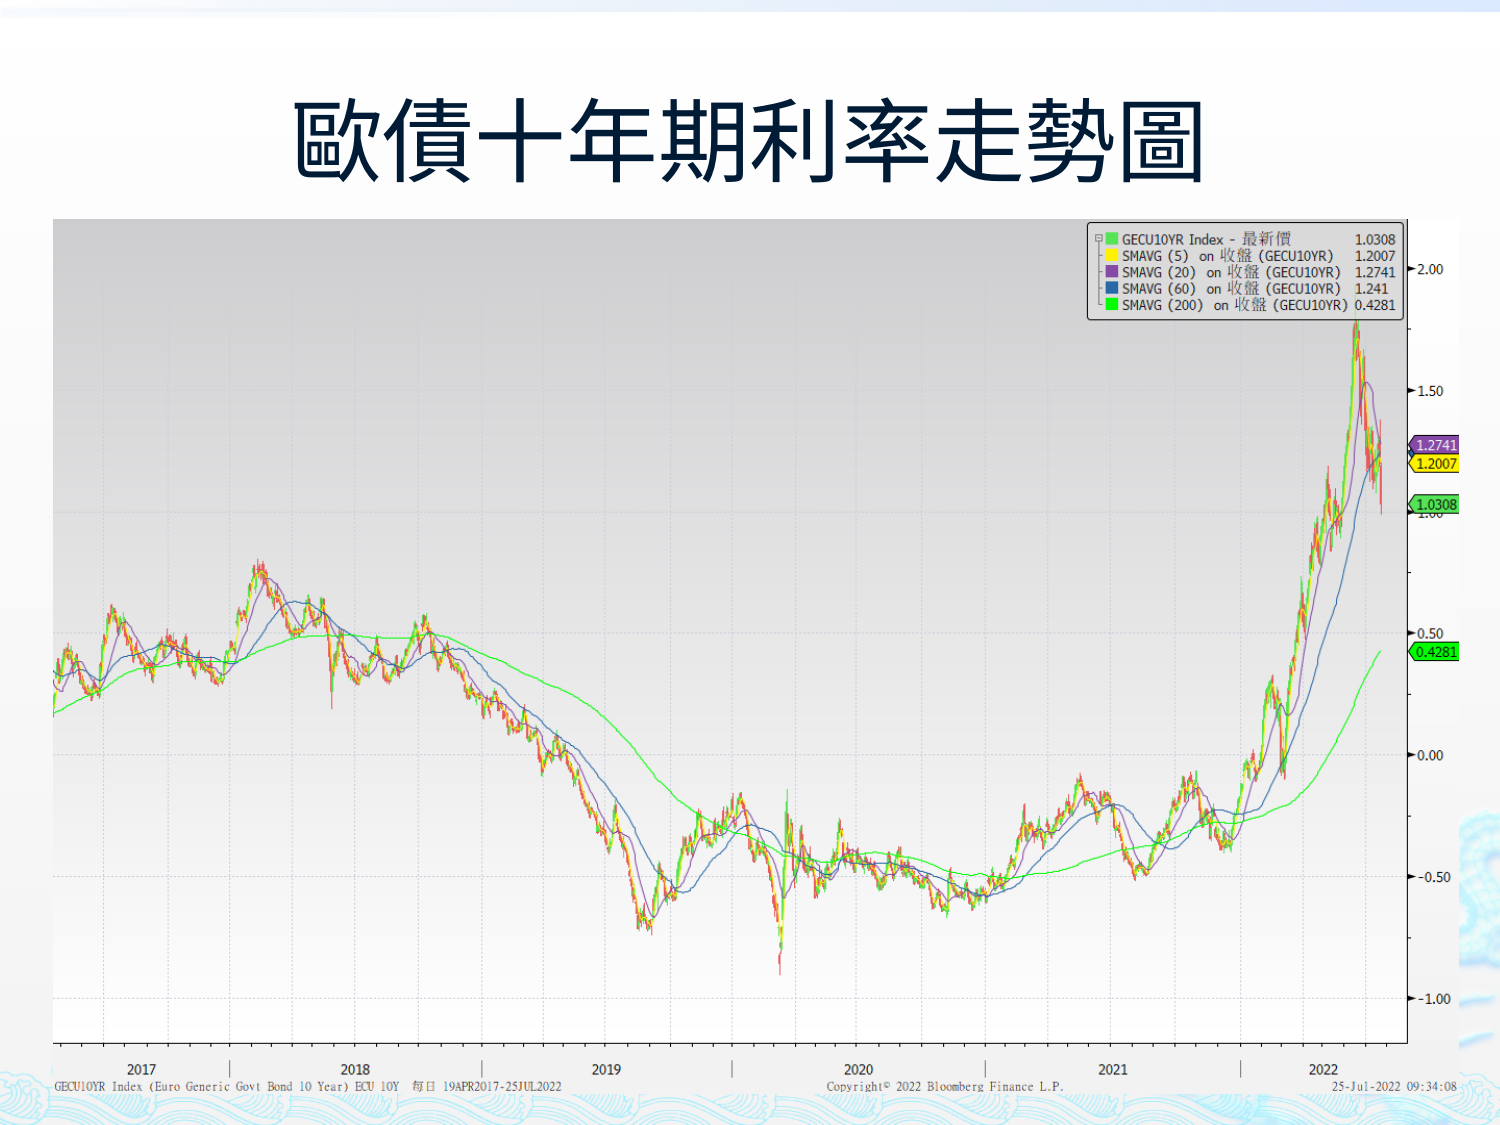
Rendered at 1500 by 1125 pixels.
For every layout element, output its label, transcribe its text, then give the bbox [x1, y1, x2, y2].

picture [52, 219, 1460, 1095]
title 歐債十年期利率走勢圖 [75, 45, 1425, 219]
